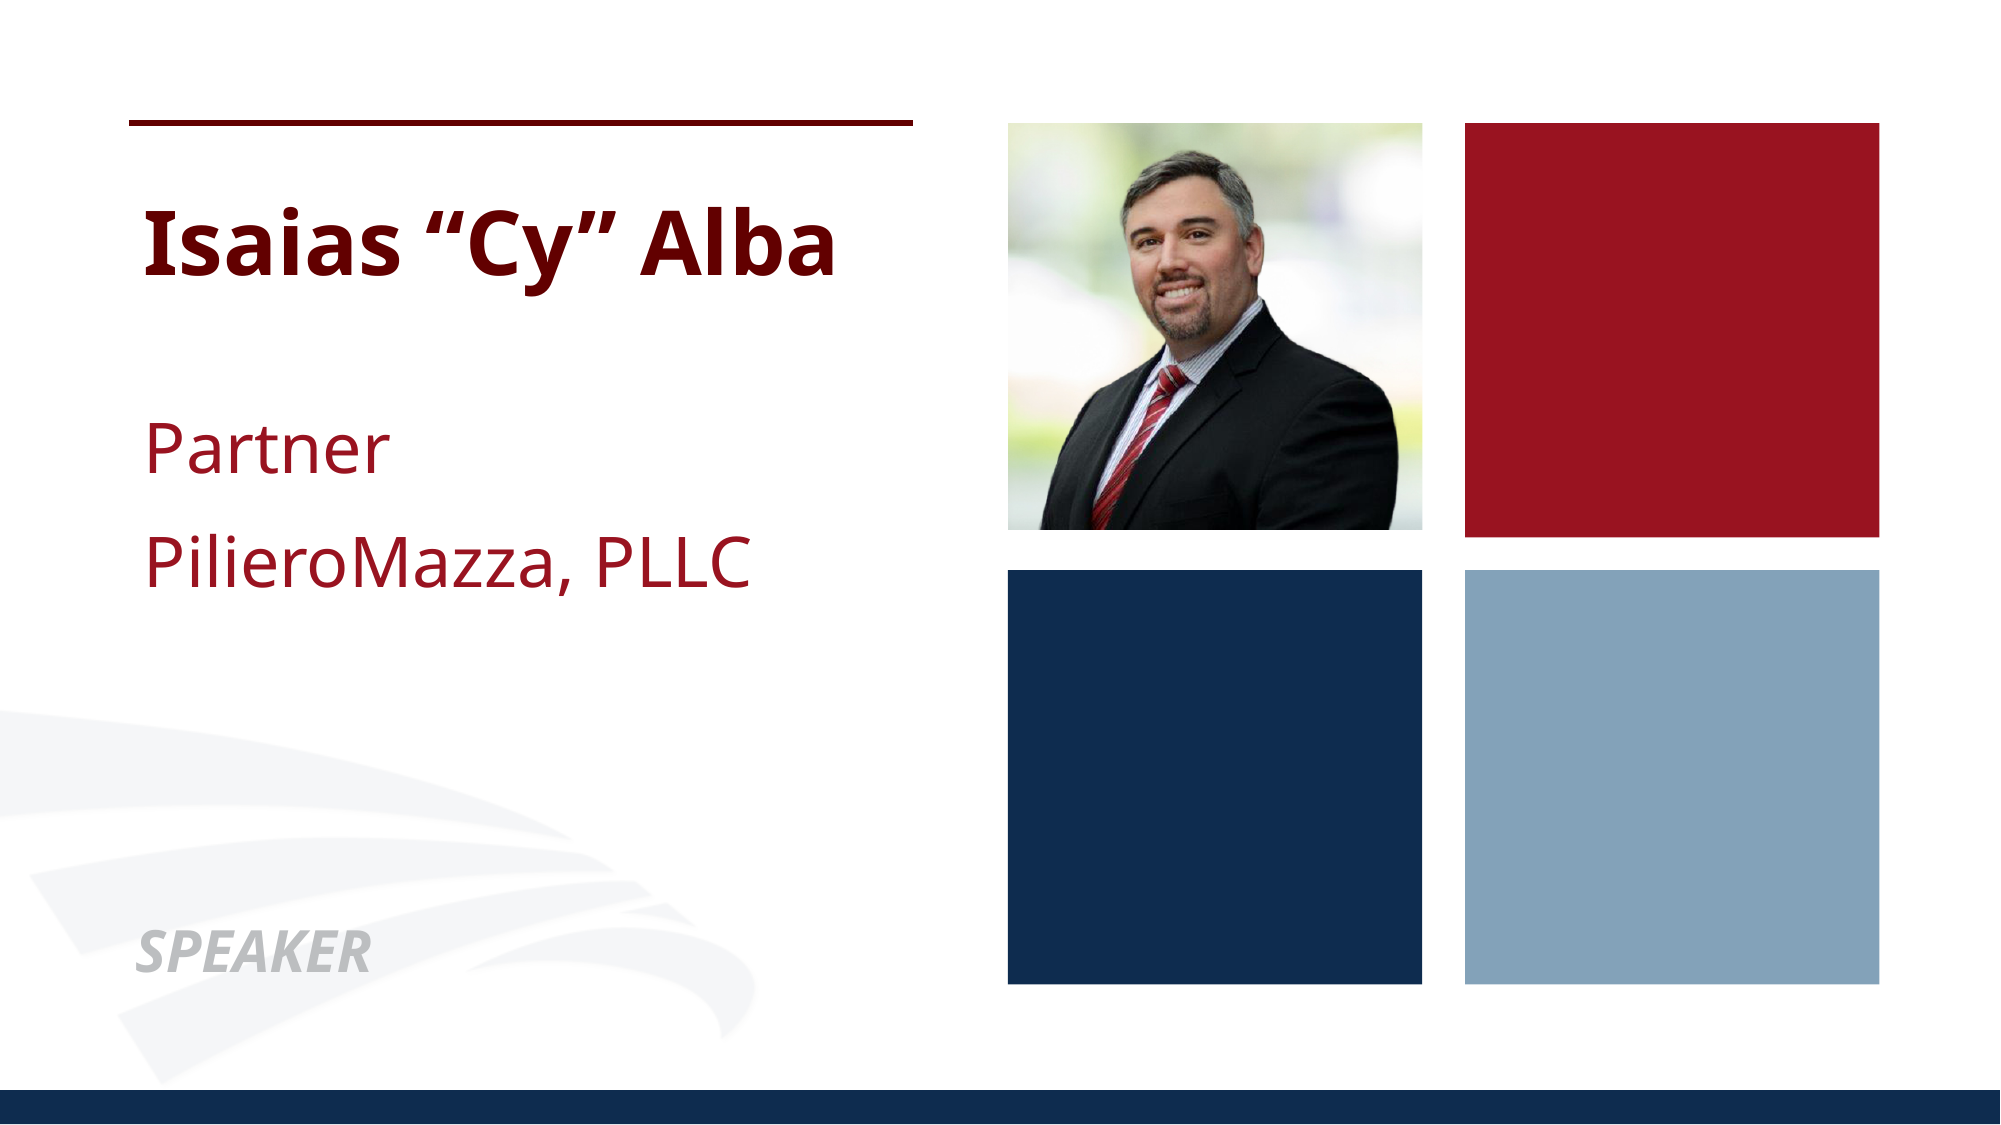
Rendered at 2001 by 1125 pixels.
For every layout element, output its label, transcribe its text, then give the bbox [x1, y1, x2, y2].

picture [1007, 123, 1423, 530]
title Isaias “Cy” Alba [128, 137, 1007, 355]
list Partner [128, 405, 913, 497]
list PilieroMazza, PLLC [128, 519, 913, 611]
